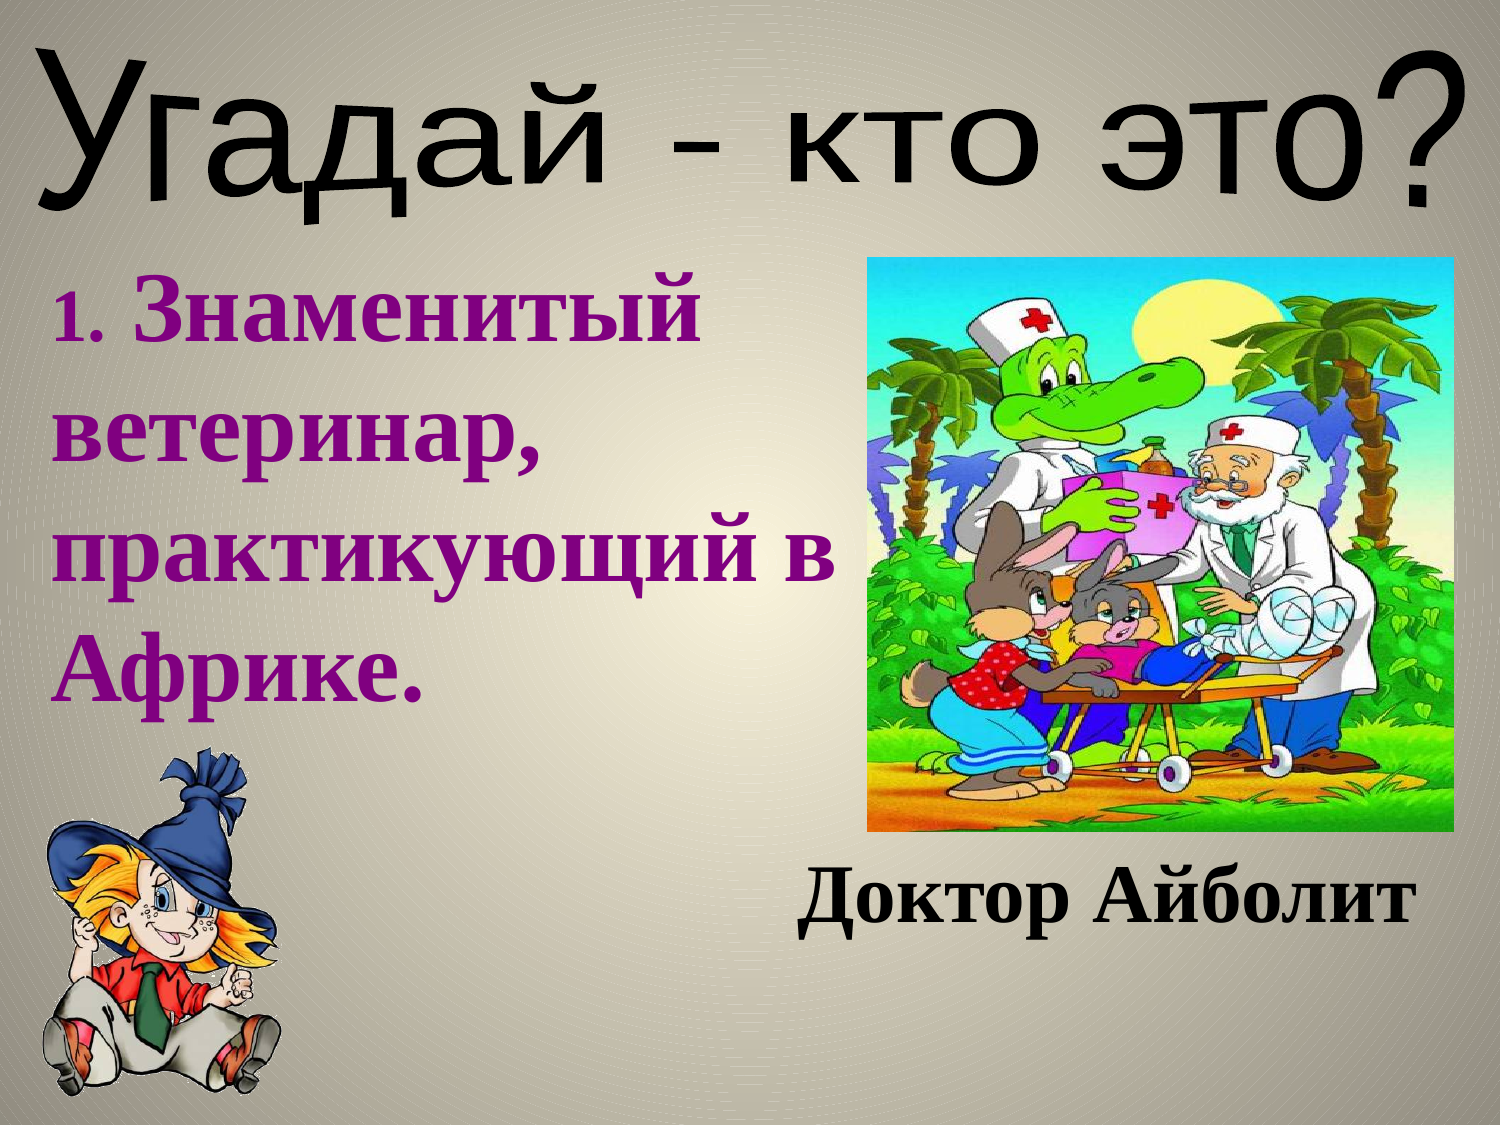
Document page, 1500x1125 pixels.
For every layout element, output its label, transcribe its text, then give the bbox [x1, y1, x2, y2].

text_box Доктор Айболит [750, 832, 1465, 947]
picture [34, 726, 282, 1125]
text_box 1. Знаменитый ветеринар, практикующий в Африке. [35, 234, 961, 729]
picture [866, 257, 1454, 833]
